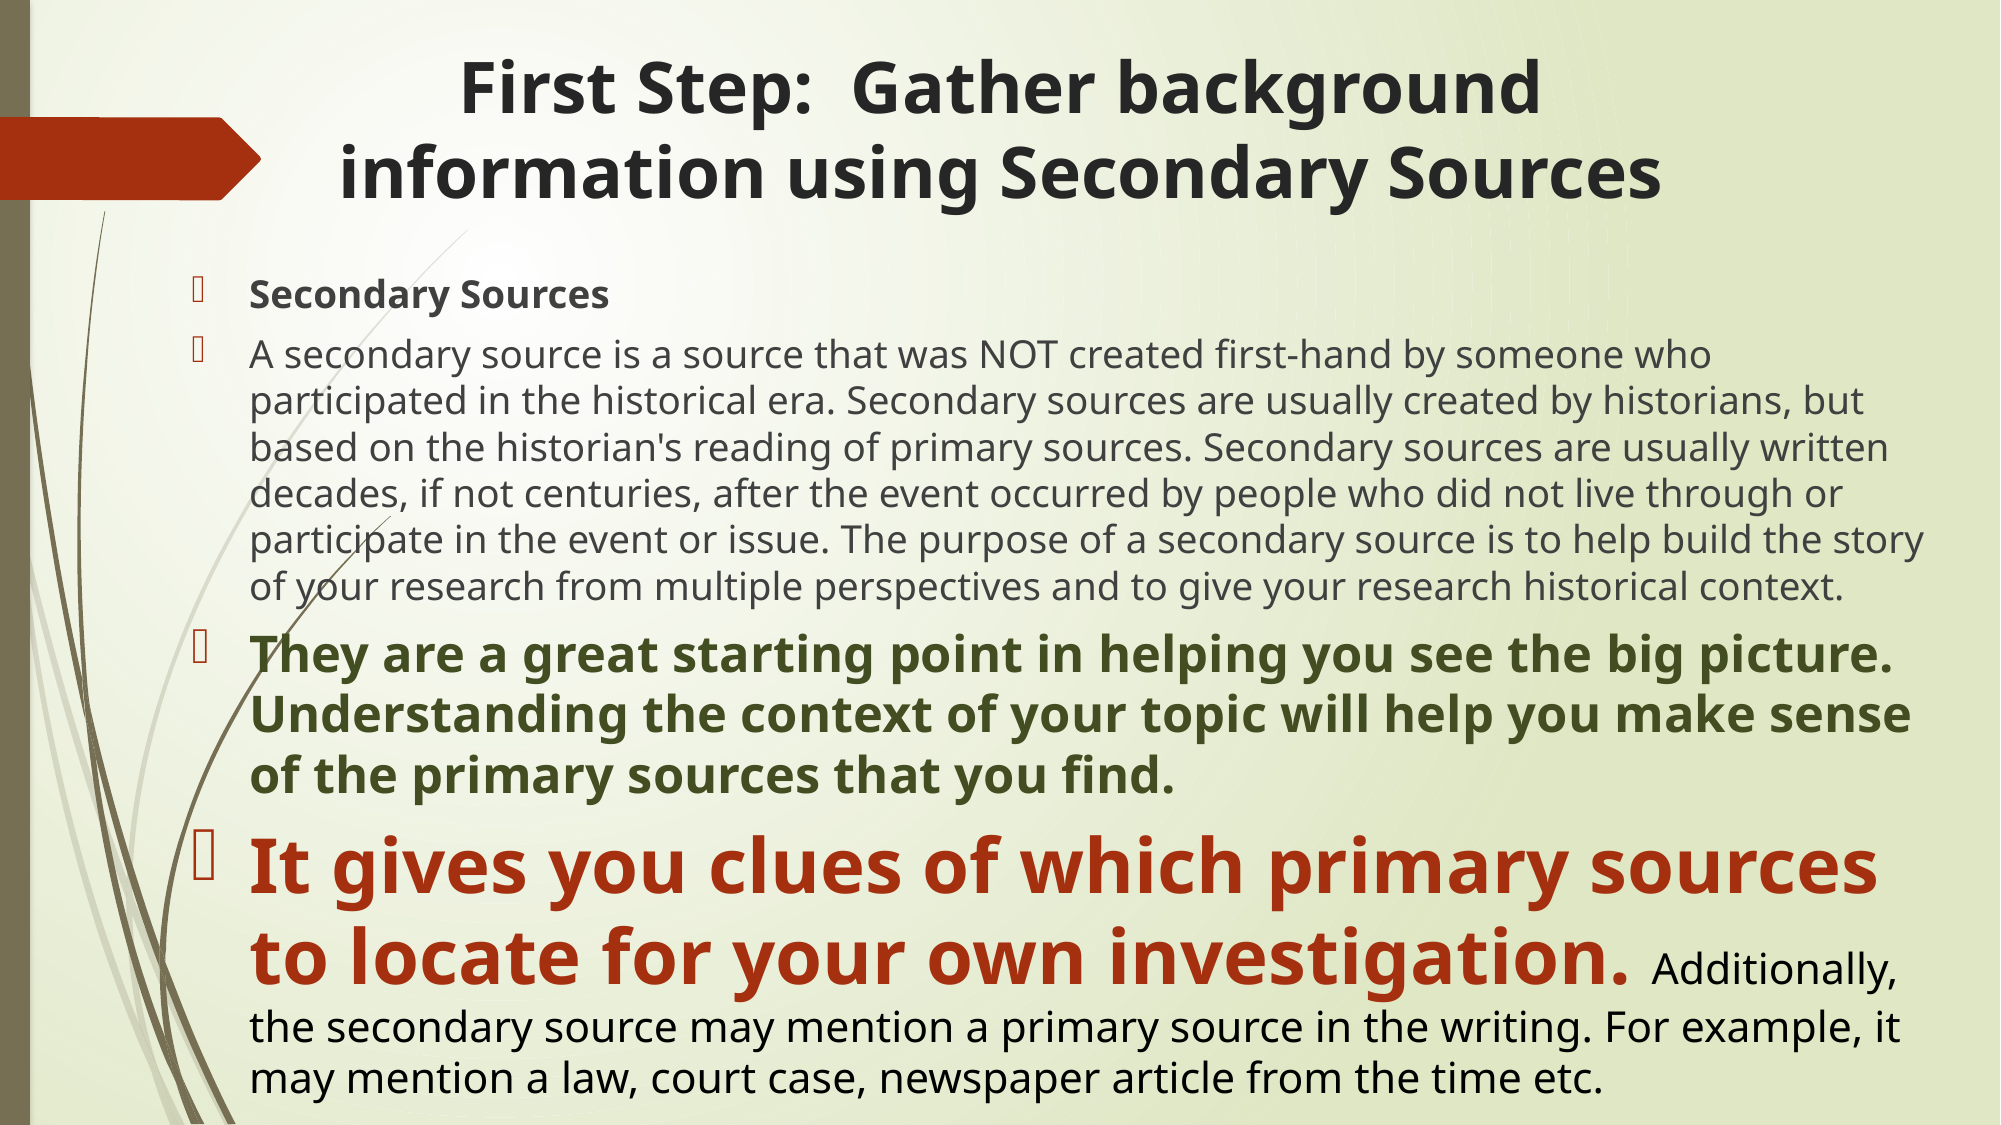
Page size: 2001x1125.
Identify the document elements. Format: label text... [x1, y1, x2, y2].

title First Step: Gather background information using Secondary Sources [294, 34, 1707, 224]
list Secondary Sources A secondary source is a source that was NOT created first-hand by someone who participated in the historical era. Secondary sources are usually created by historians, but based on the historian's reading of primary sources. Secondary sources are usually written decades, if not centuries, after the event occurred by people who did not live through or participate in the event or issue. The purpose of a secondary source is to help build the story of your research from multiple perspectives and to give your research historical context. They are a great starting point in helping you see the big picture. Understanding the context of your topic will help you make sense of the primary sources that you find. It gives you clues of which primary sources to locate for your own investigation. Additionally, the secondary source may mention a primary source in the writing. For example, it may mention a law, court case, newspaper article from the time etc. [176, 262, 1952, 1125]
